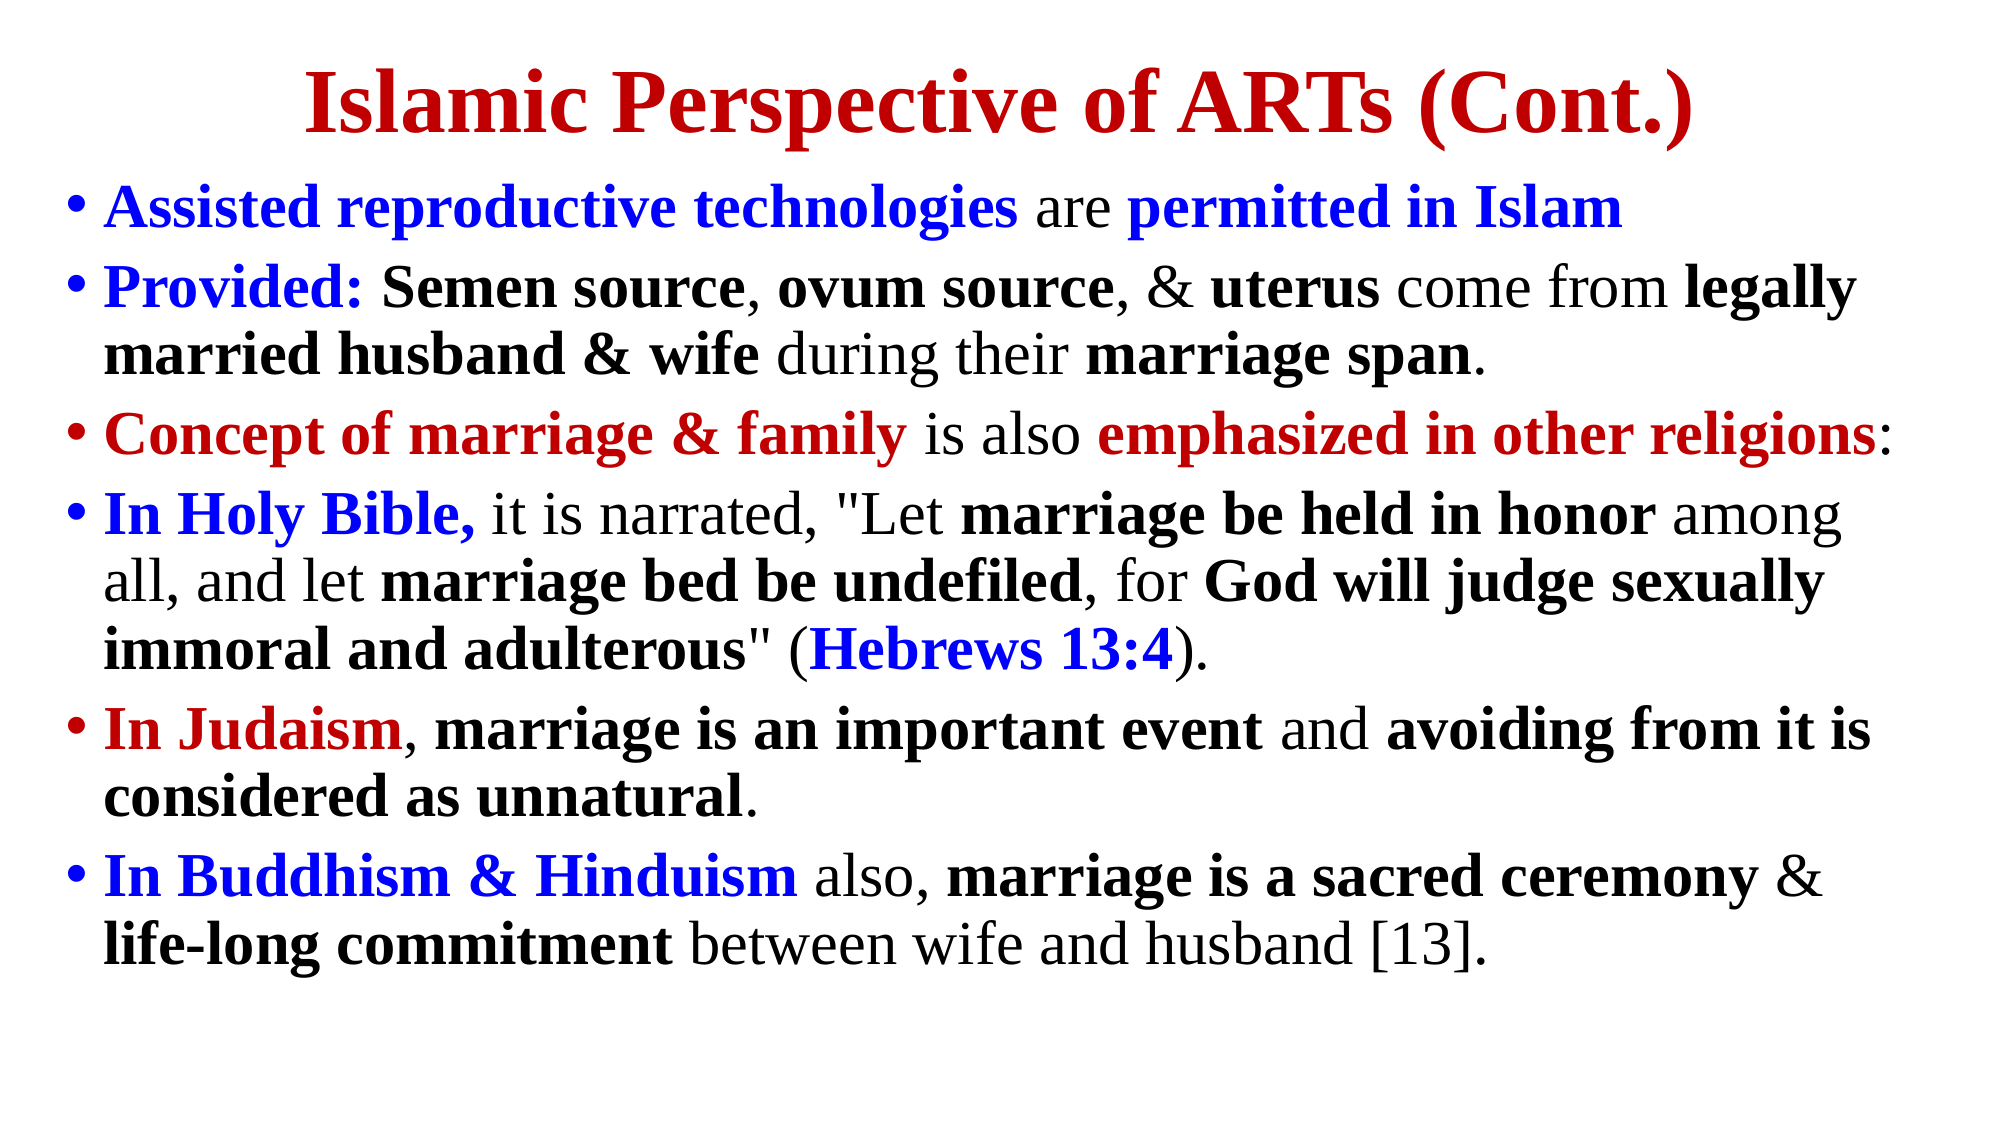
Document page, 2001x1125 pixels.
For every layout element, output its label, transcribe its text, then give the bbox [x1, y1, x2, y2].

title Islamic Perspective of ARTs (Cont.) [137, 39, 1863, 165]
list Assisted reproductive technologies are permitted in Islam Provided: Semen source, ovum source, & uterus come from legally married husband & wife during their marriage span. Concept of marriage & family is also emphasized in other religions: In Holy Bible, it is narrated, "Let marriage be held in honor among all, and let marriage bed be undefiled, for God will judge sexually immoral and adulterous" (Hebrews 13:4). In Judaism, marriage is an important event and avoiding from it is considered as unnatural. In Buddhism & Hinduism also, marriage is a sacred ceremony & life-long commitment between wife and husband [13]. [50, 165, 1932, 1070]
